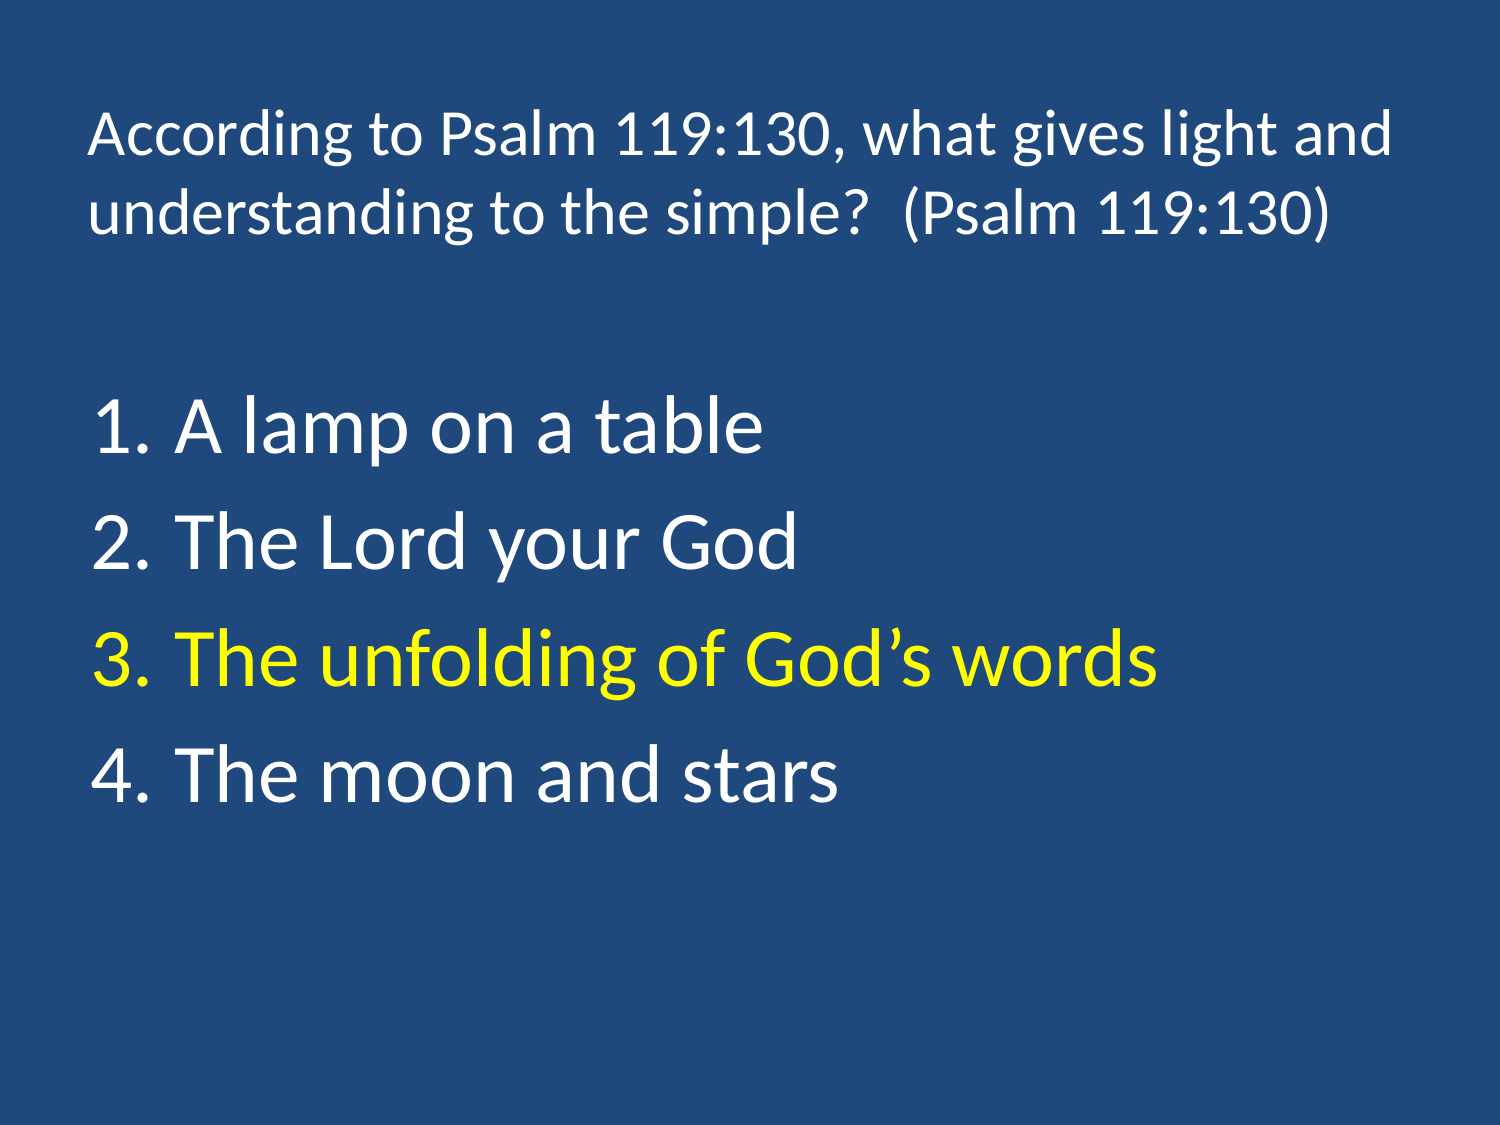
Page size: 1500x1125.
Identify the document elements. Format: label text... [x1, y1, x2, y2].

title According to Psalm 119:130, what gives light and understanding to the simple? (Psalm 119:130) [72, 75, 1423, 263]
list A lamp on a table The Lord your God The unfolding of God’s words The moon and stars [75, 362, 1425, 1005]
